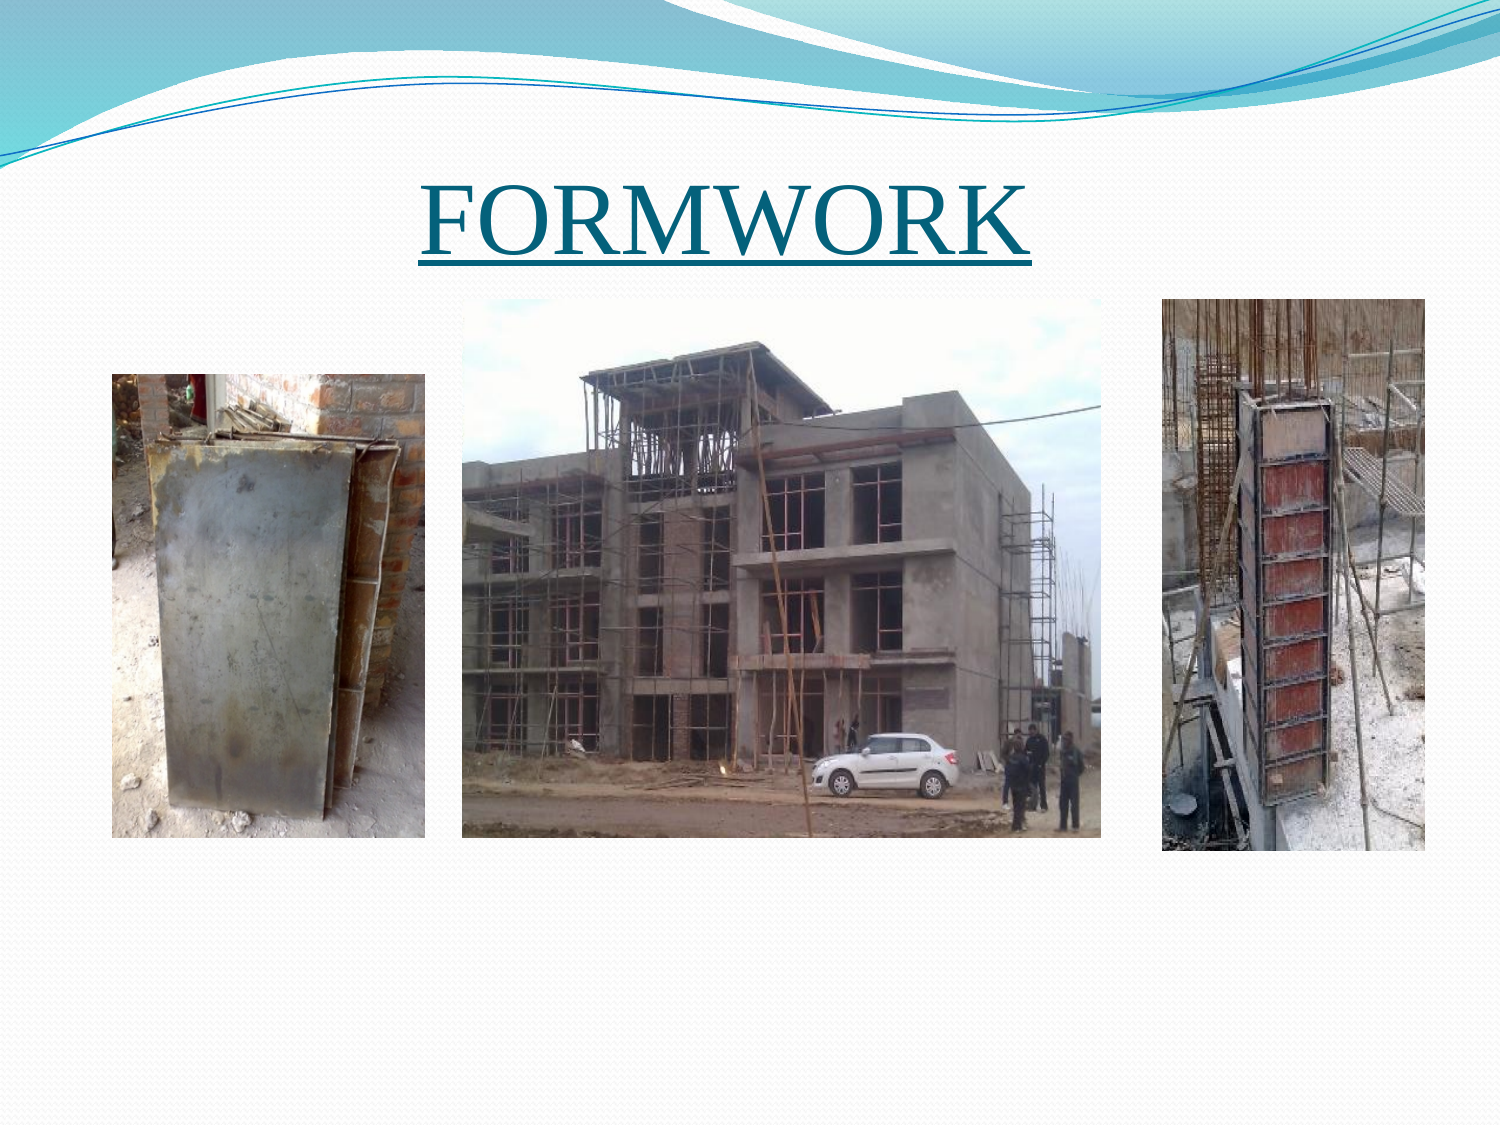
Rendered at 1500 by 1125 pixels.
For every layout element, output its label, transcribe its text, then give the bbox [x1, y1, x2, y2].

picture [462, 299, 1101, 838]
picture [112, 374, 426, 838]
picture [1162, 299, 1426, 851]
title FORMWORK [75, 0, 1376, 275]
